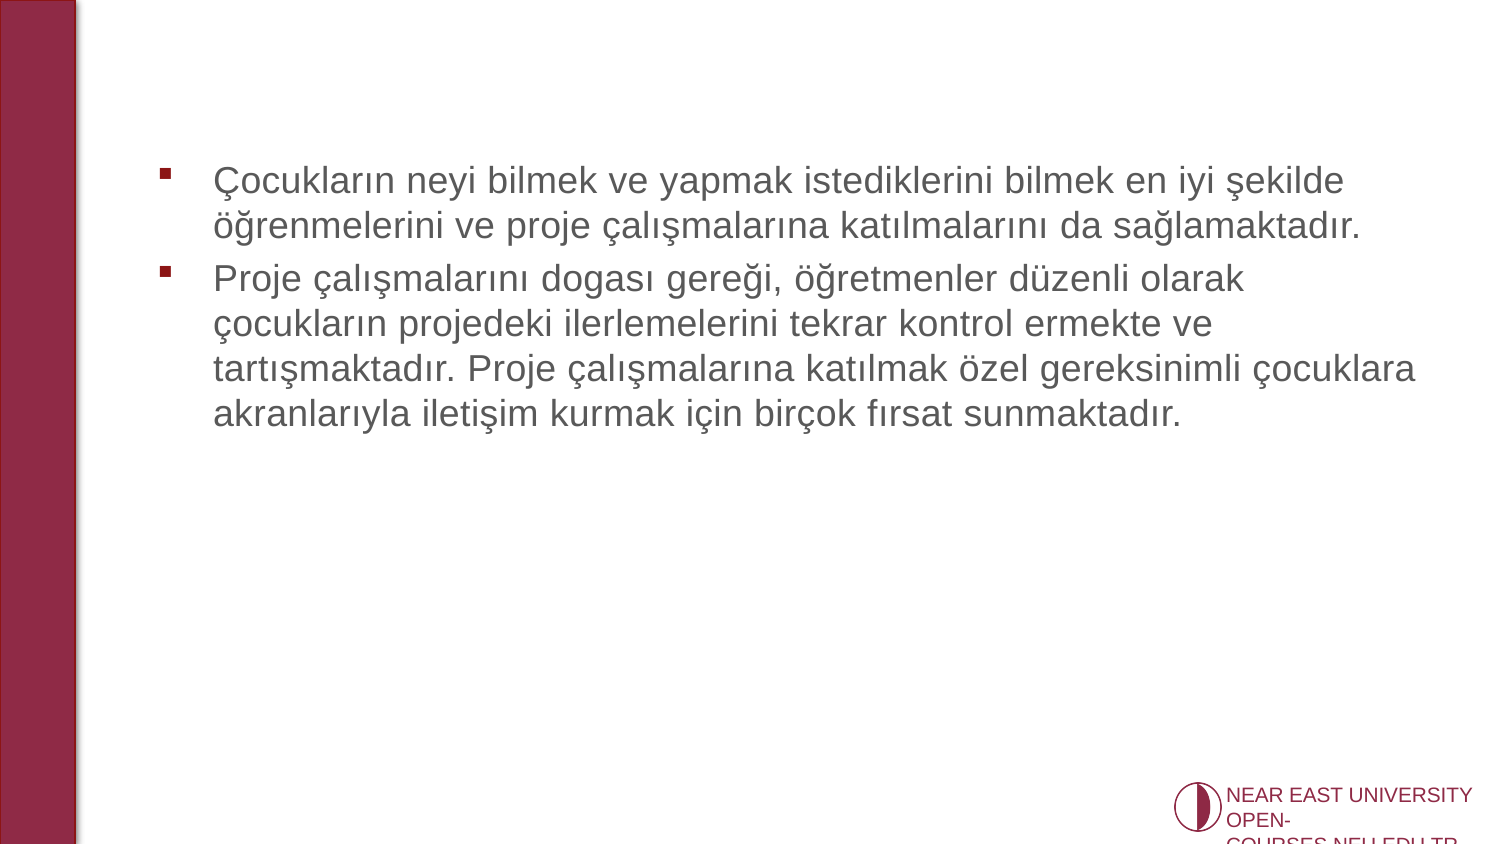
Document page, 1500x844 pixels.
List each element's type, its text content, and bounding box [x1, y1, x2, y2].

list Çocukların neyi bilmek ve yapmak istediklerini bilmek en iyi şekilde öğrenmelerini ve proje çalışmalarına katılmalarını da sağlamaktadır. Proje çalışmalarını dogası gereği, öğretmenler düzenli olarak çocukların projedeki ilerlemelerini tekrar kontrol ermekte ve tartışmaktadır. Proje çalışmalarına katılmak özel gereksinimli çocuklara akranlarıyla iletişim kurmak için birçok fırsat sunmaktadır. [156, 149, 1421, 766]
picture [1174, 782, 1222, 832]
